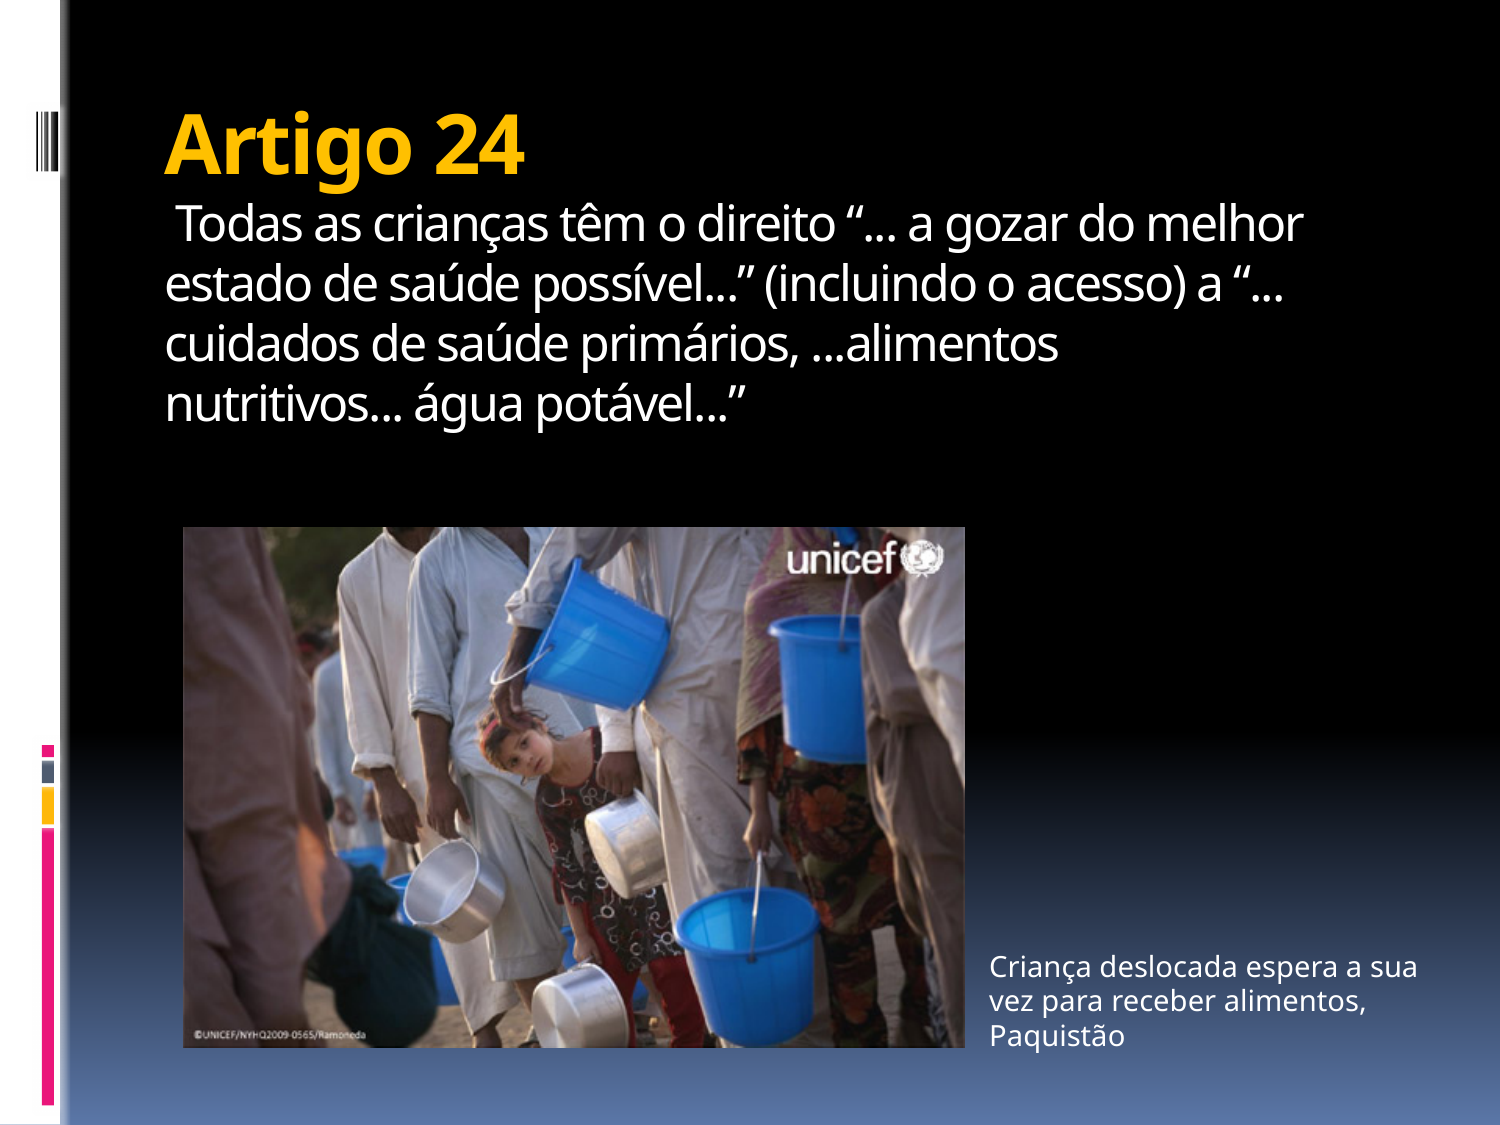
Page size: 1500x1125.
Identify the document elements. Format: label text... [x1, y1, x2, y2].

text_box Criança deslocada espera a sua vez para receber alimentos, Paquistão [974, 940, 1453, 1061]
title Artigo 24 Todas as crianças têm o direito “... a gozar do melhor estado de saúde possível...” (incluindo o acesso) a “... cuidados de saúde primários, ...alimentos nutritivos... água potável...” [150, 83, 1425, 504]
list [182, 526, 965, 1048]
